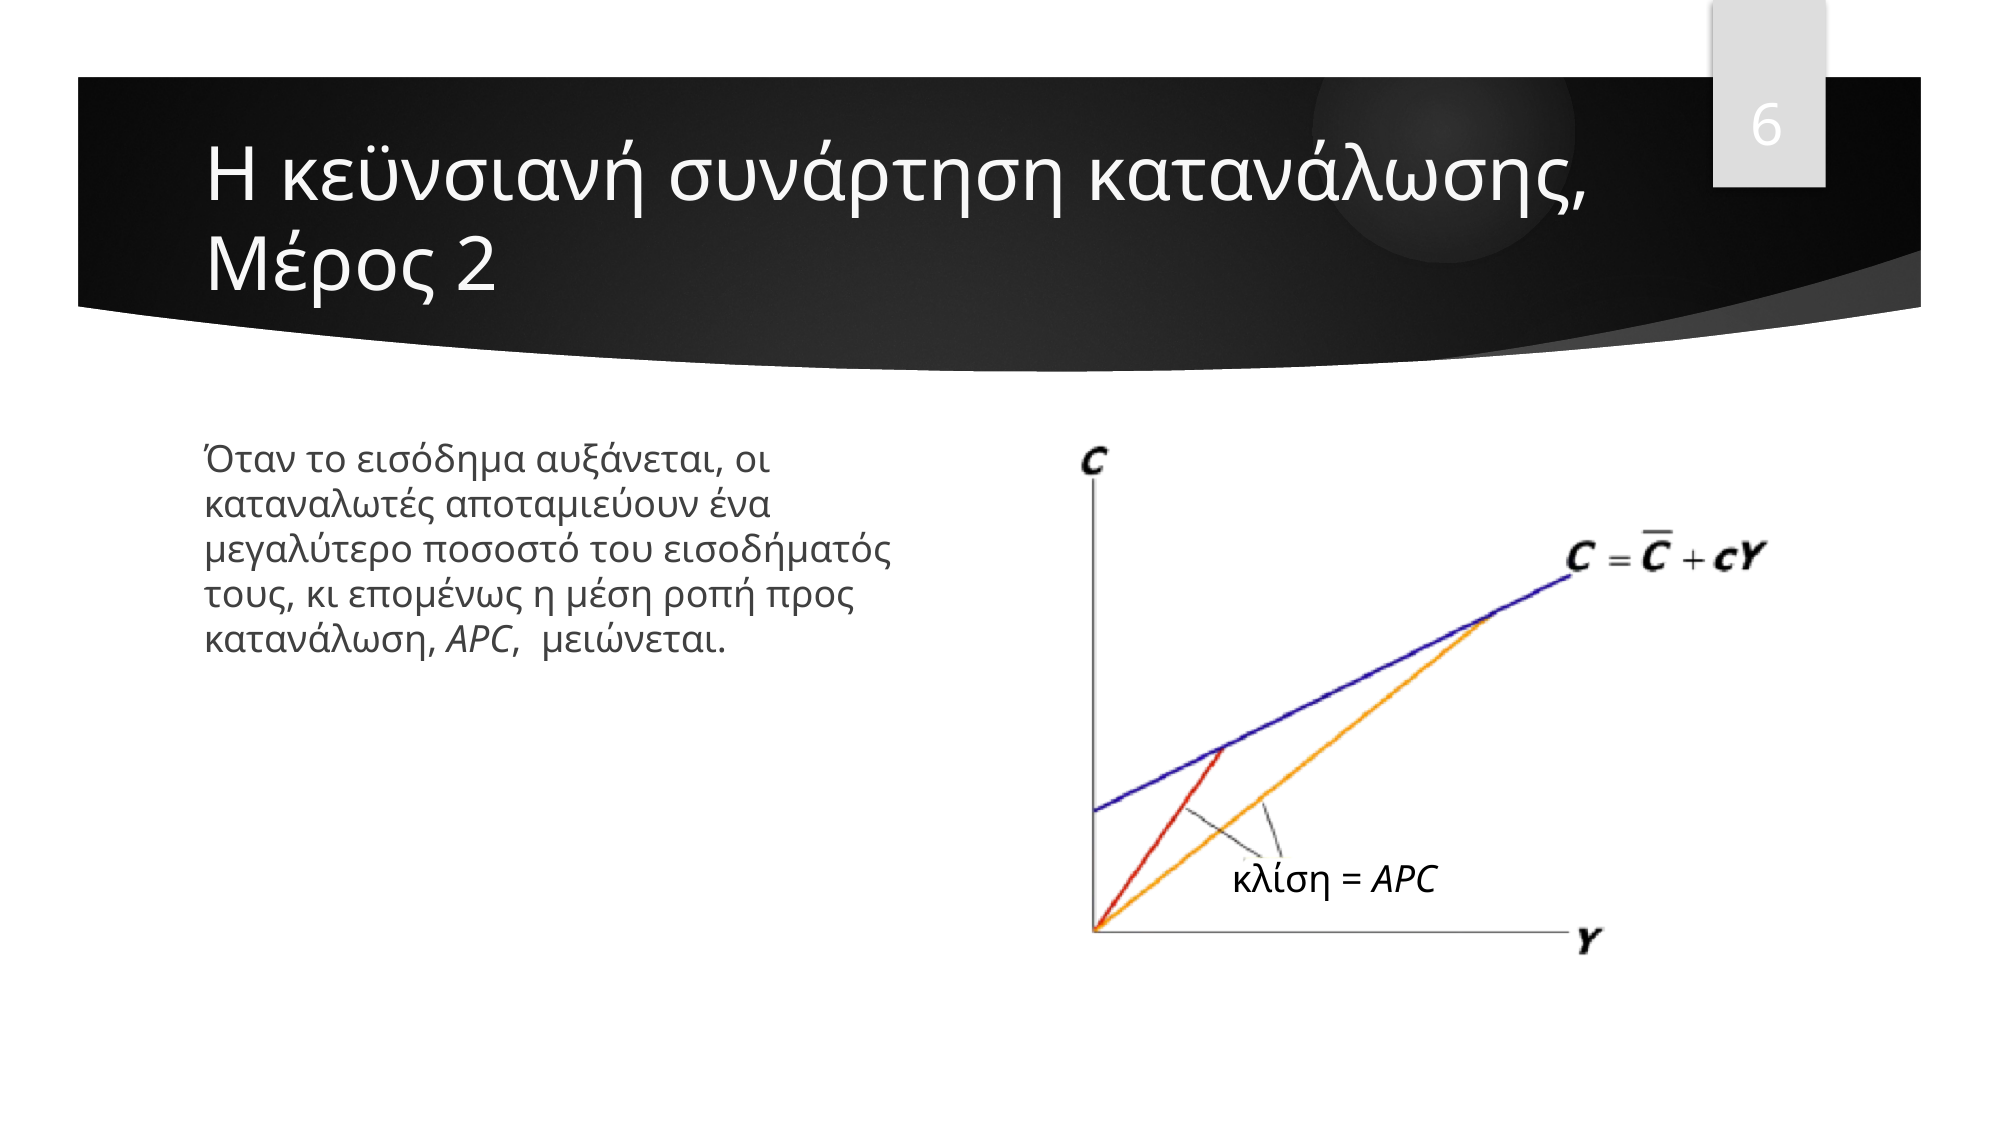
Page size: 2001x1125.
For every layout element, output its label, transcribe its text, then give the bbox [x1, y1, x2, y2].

slide_number 6 [1698, 48, 1836, 175]
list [1055, 426, 1774, 982]
title Η κεϋνσιανή συνάρτηση κατανάλωσης, Mέρος 2 [189, 155, 1627, 275]
